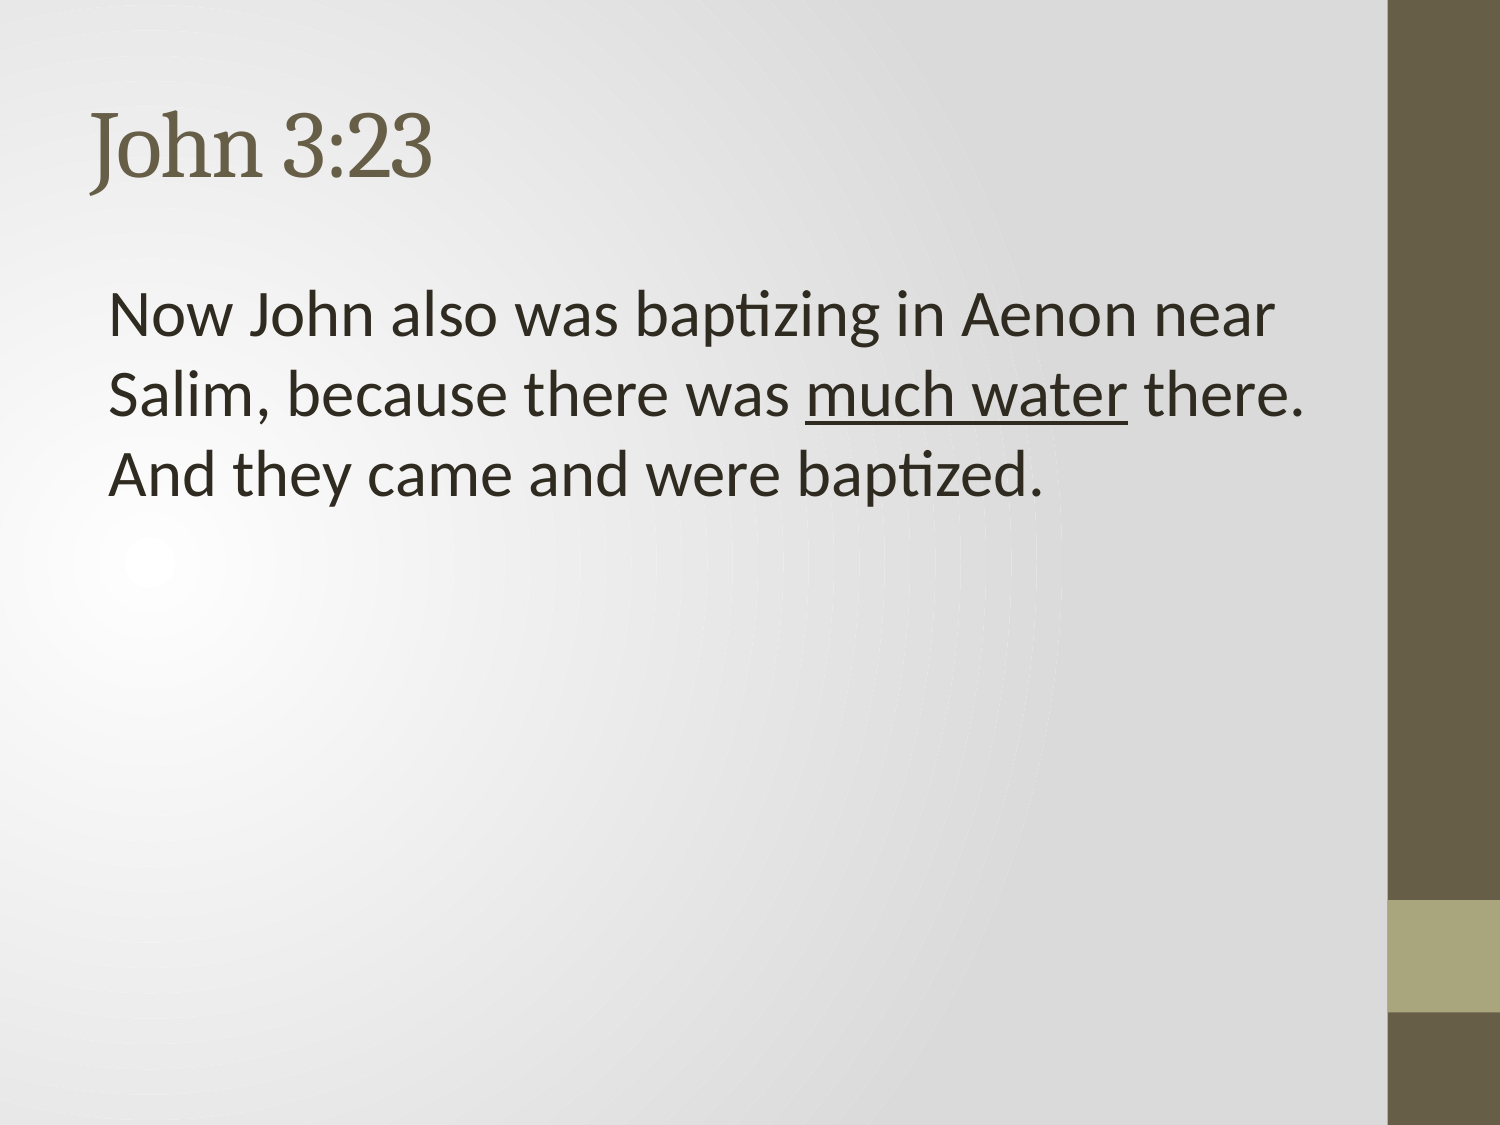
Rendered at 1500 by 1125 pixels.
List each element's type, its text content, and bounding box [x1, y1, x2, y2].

title John 3:23 [75, 45, 1325, 233]
list Now John also was baptizing in Aenon near Salim, because there was much water there. And they came and were baptized. [75, 262, 1325, 1050]
